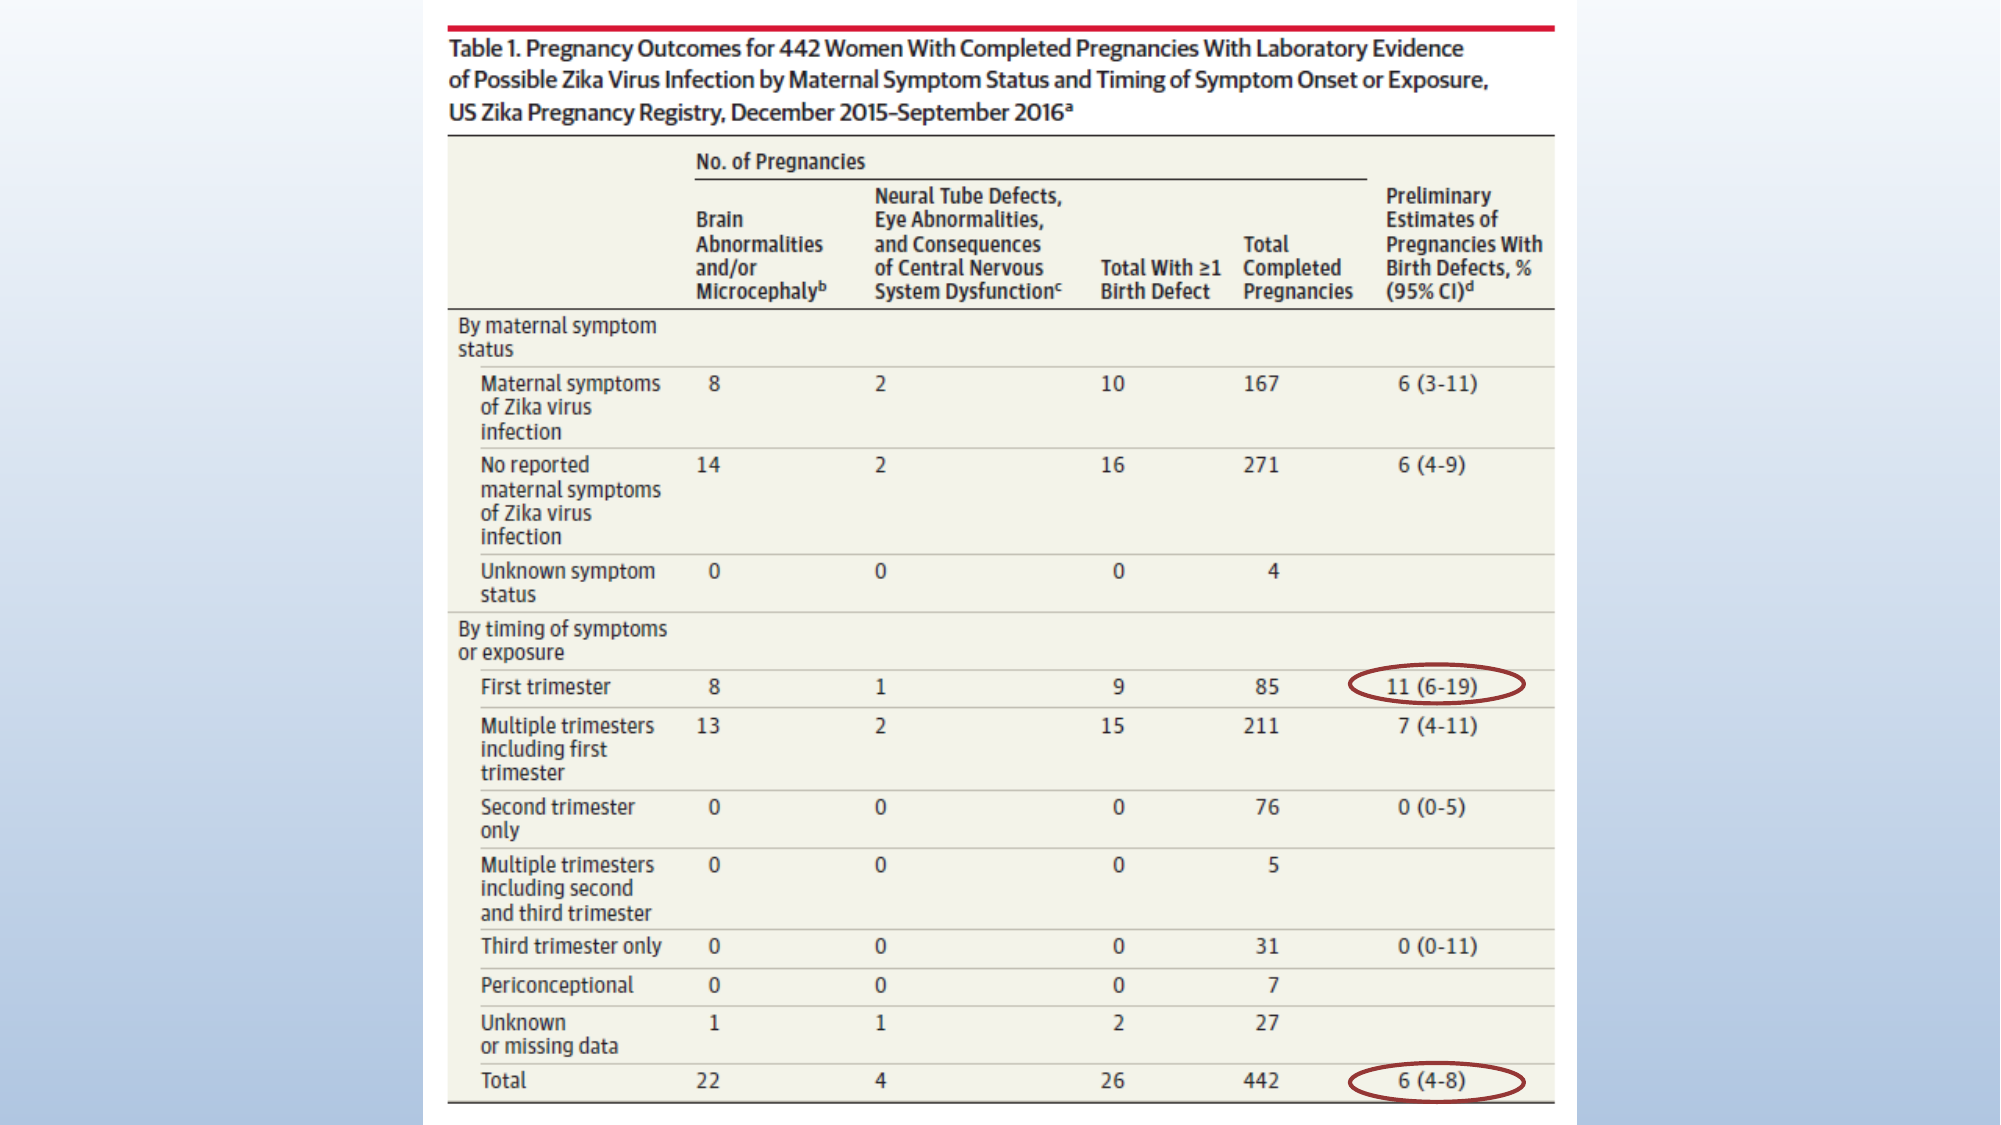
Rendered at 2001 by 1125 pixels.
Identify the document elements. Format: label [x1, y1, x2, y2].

picture [423, 0, 1577, 1125]
